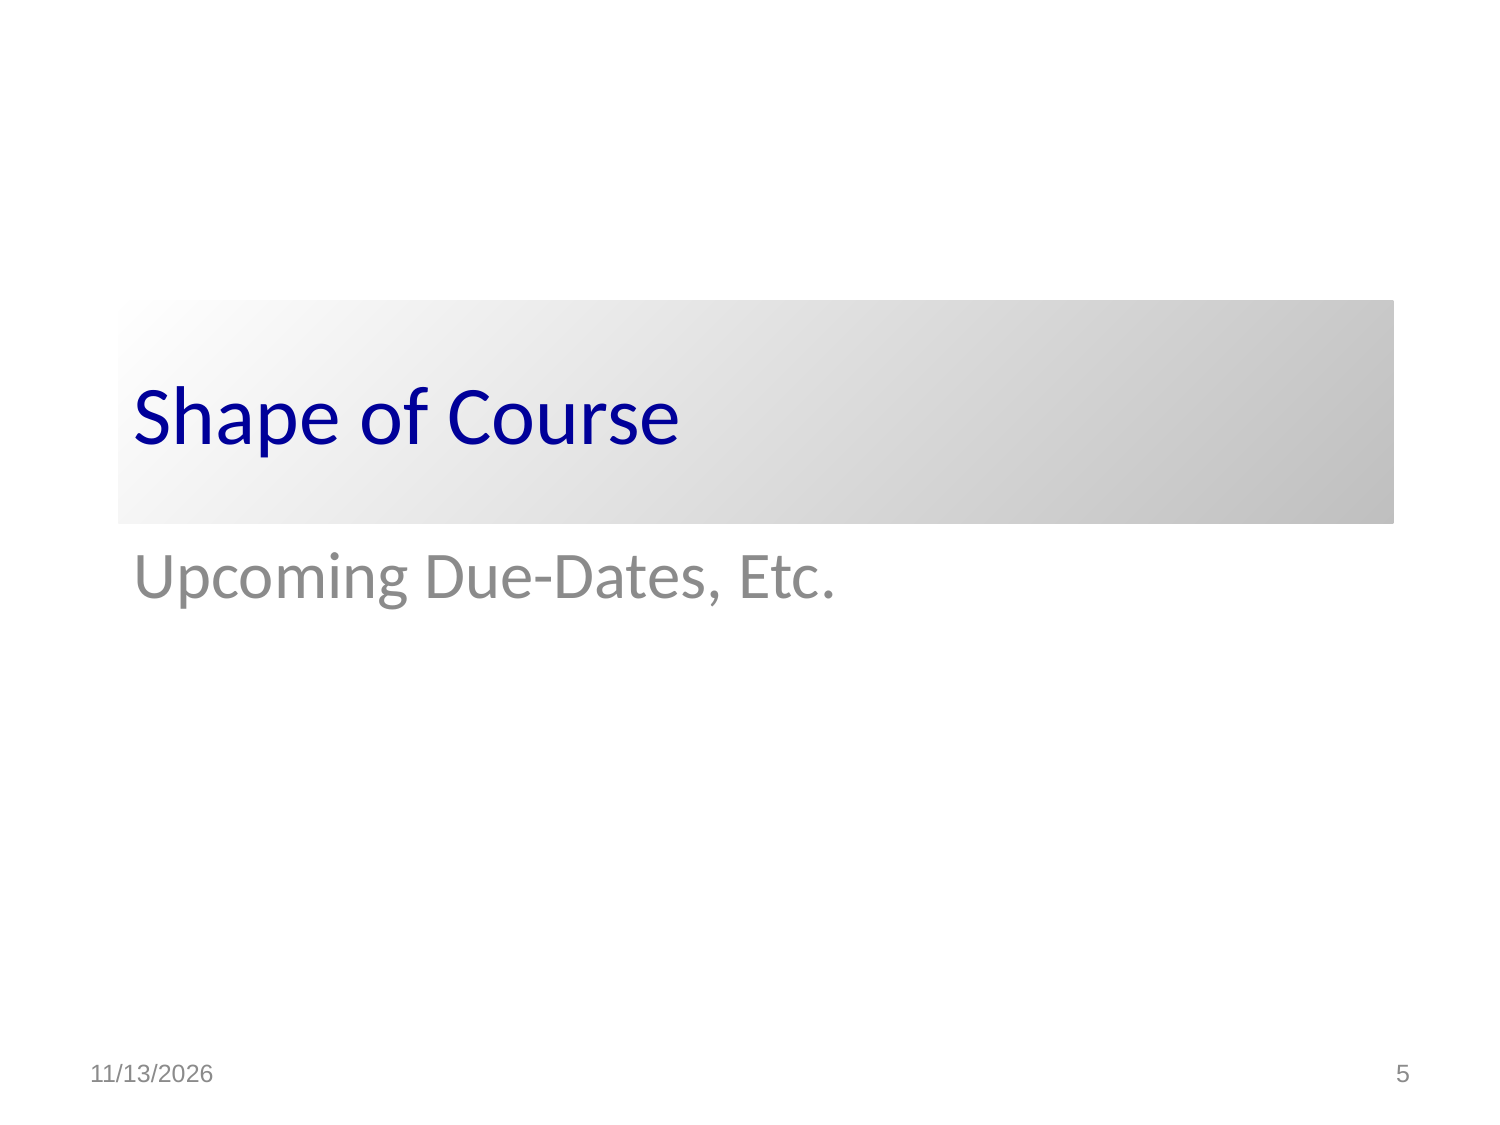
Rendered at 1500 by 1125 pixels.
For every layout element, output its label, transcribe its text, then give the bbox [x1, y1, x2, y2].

list Upcoming Due-Dates, Etc. [118, 524, 1394, 771]
slide_number 5 [1074, 1042, 1425, 1103]
title Shape of Course [118, 299, 1394, 524]
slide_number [75, 1042, 425, 1103]
